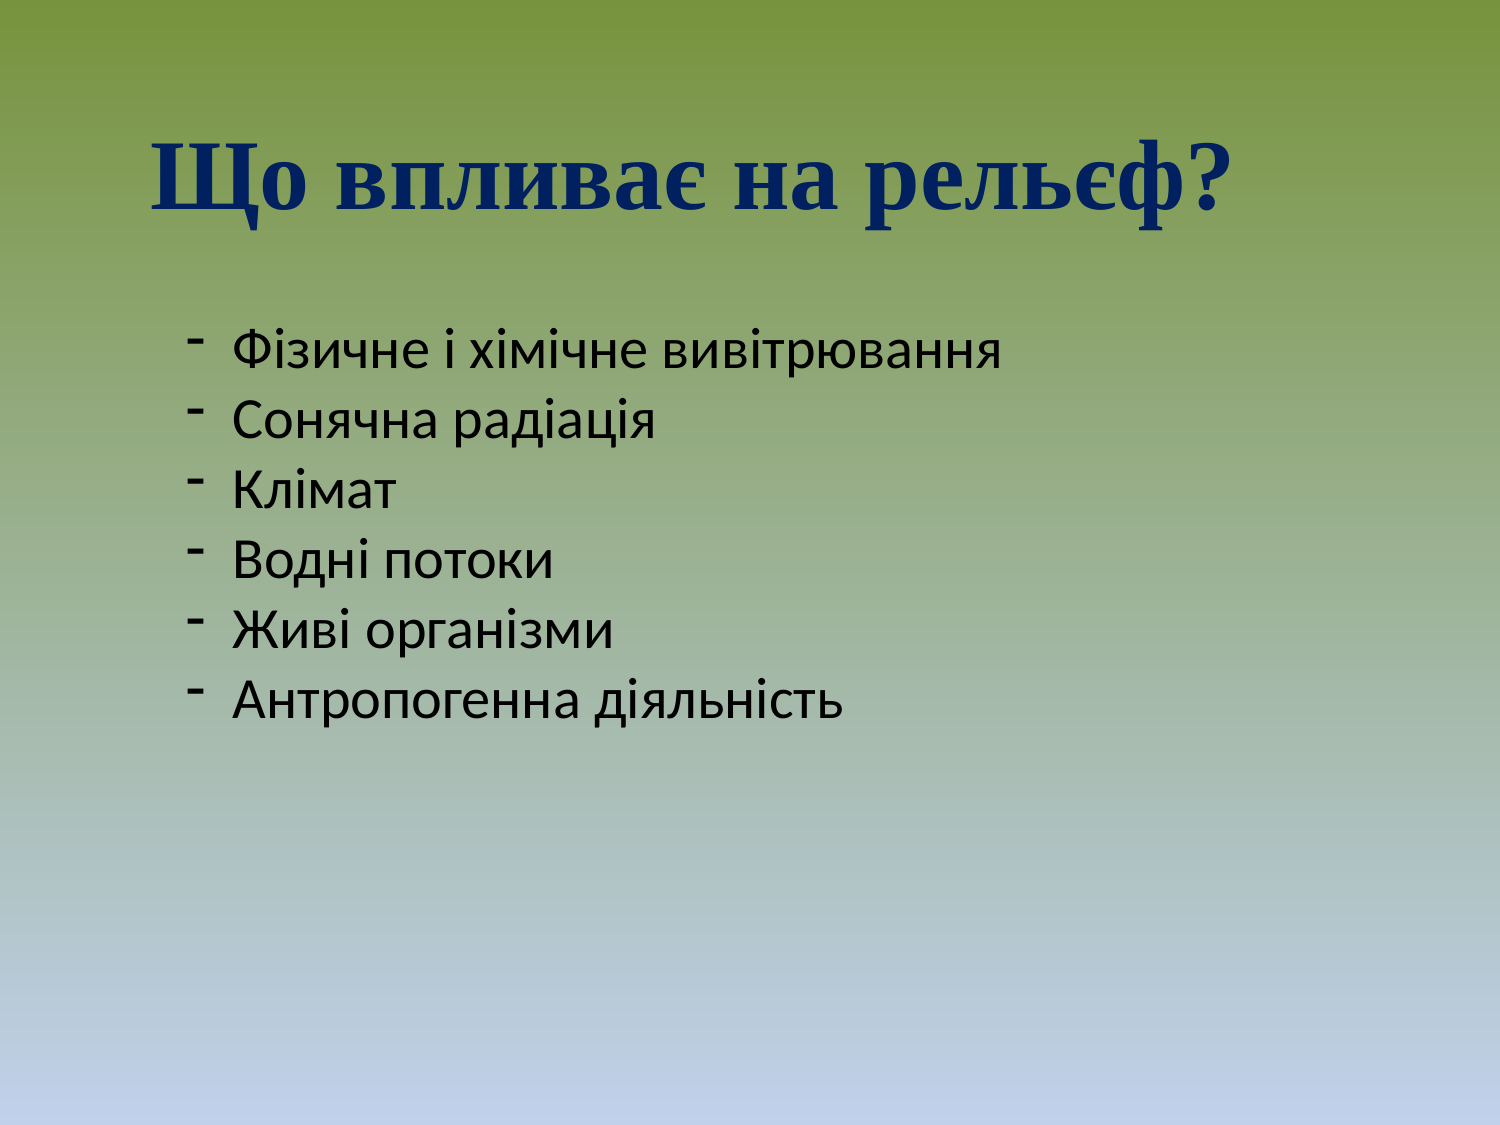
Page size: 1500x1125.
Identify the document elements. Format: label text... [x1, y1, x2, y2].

text_box Фізичне і хімічне вивітрювання Сонячна радіація Клімат Водні потоки Живі організми Антропогенна діяльність [171, 302, 1258, 738]
text_box Що впливає на рельєф? [135, 101, 1329, 237]
